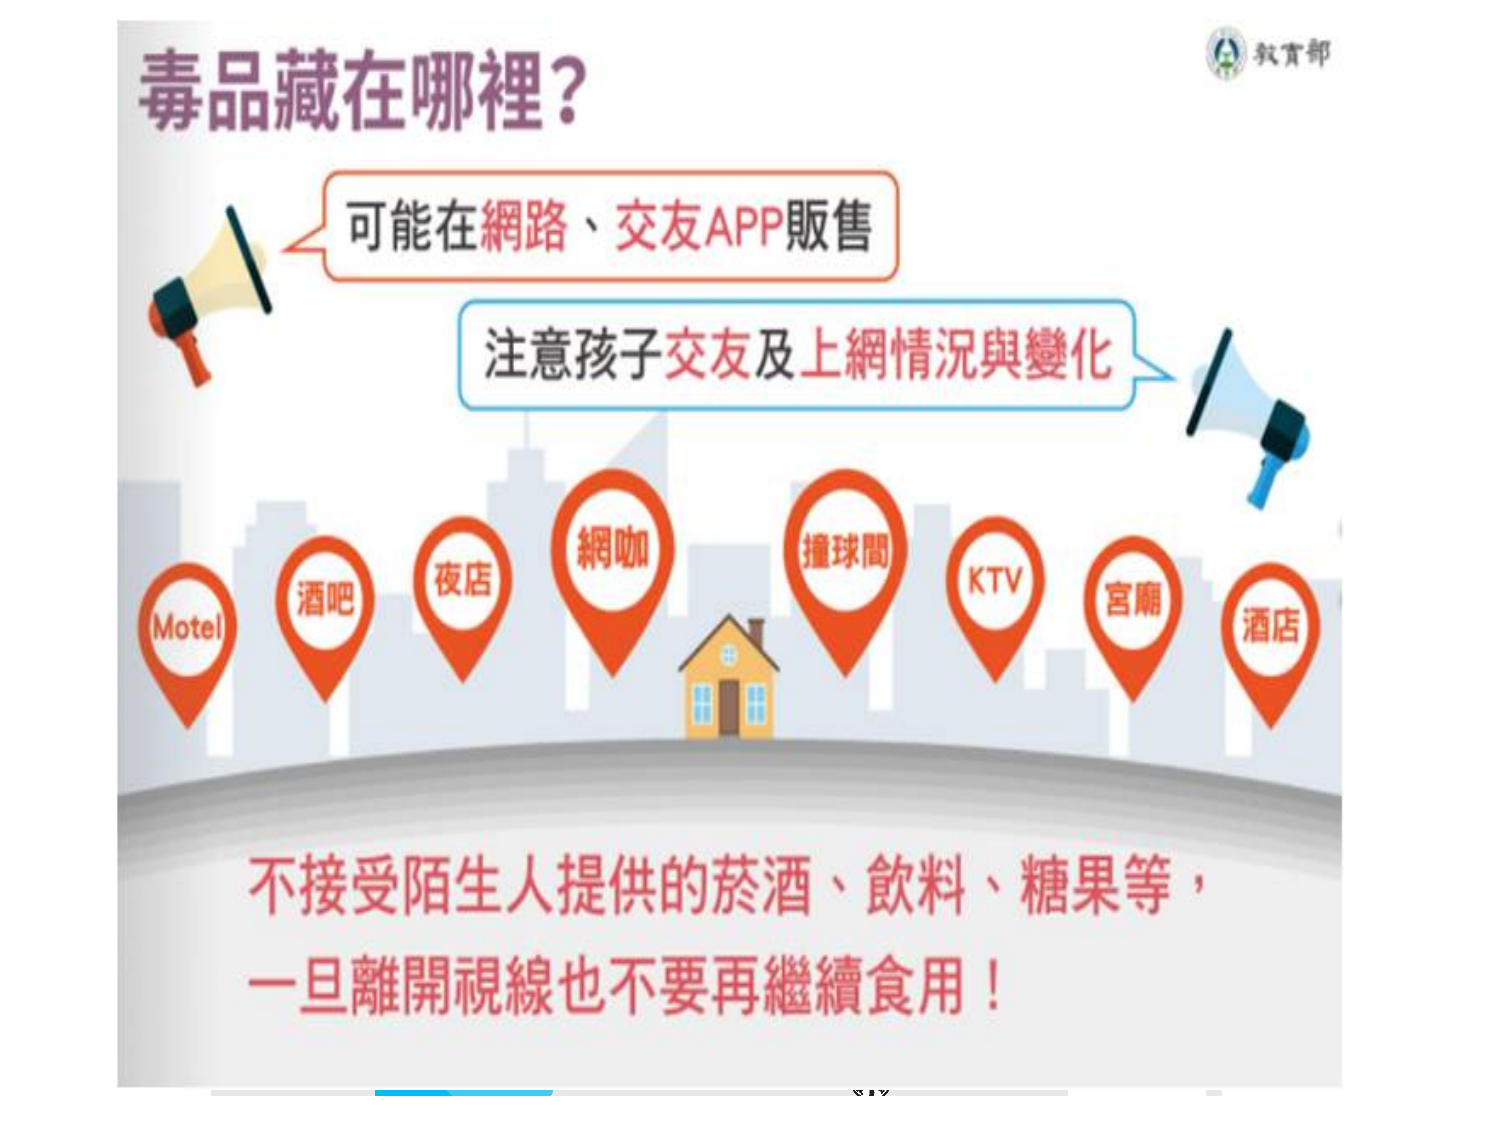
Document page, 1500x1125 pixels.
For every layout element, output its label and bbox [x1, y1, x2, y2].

picture [116, 18, 1345, 1097]
